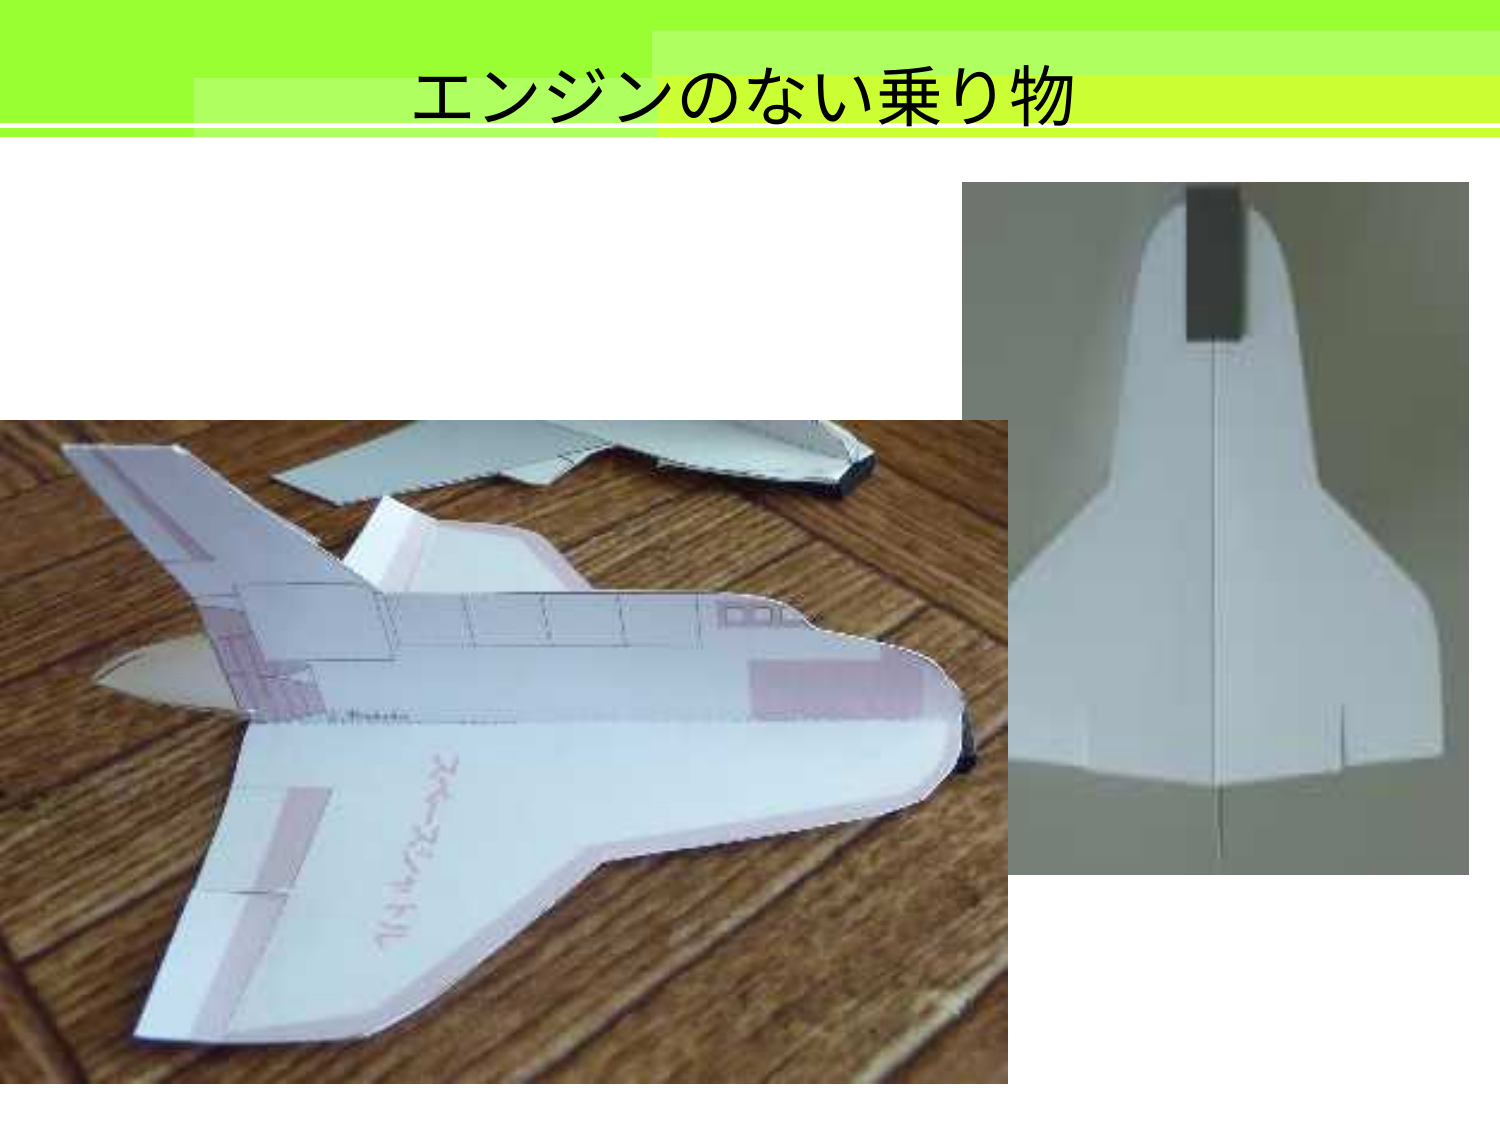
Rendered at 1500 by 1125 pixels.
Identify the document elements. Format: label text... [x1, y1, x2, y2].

title エンジンのない乗り物 [105, 35, 1381, 154]
picture [0, 182, 1470, 1084]
